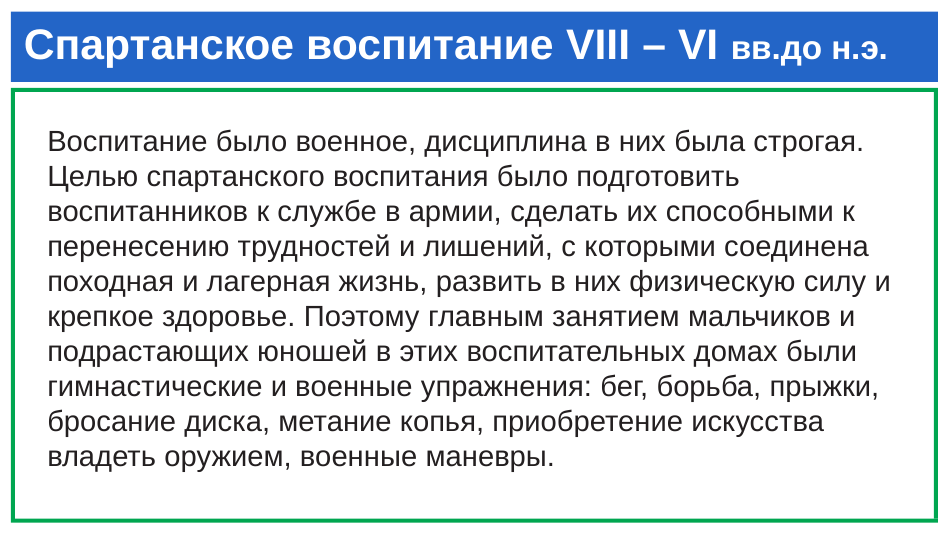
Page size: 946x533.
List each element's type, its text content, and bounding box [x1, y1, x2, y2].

list Воспитание было военное, дисциплина в них была строгая. Целью спартанского воспитания было подготовить воспитанников к службе в армии, сделать их способными к перенесению трудностей и лишений, с которыми соединена походная и лагерная жизнь, развить в них физическую силу и крепкое здоровье. Поэтому главным занятием мальчиков и подрастающих юношей в этих воспитательных домах были гимнастические и военные упражнения: бег, борьба, прыжки, бросание диска, метание копья, приобретение искусства владеть оружием, военные маневры. [47, 122, 910, 476]
title Спартанское воспитание VIII – VI вв.до н.э. [24, 16, 897, 69]
